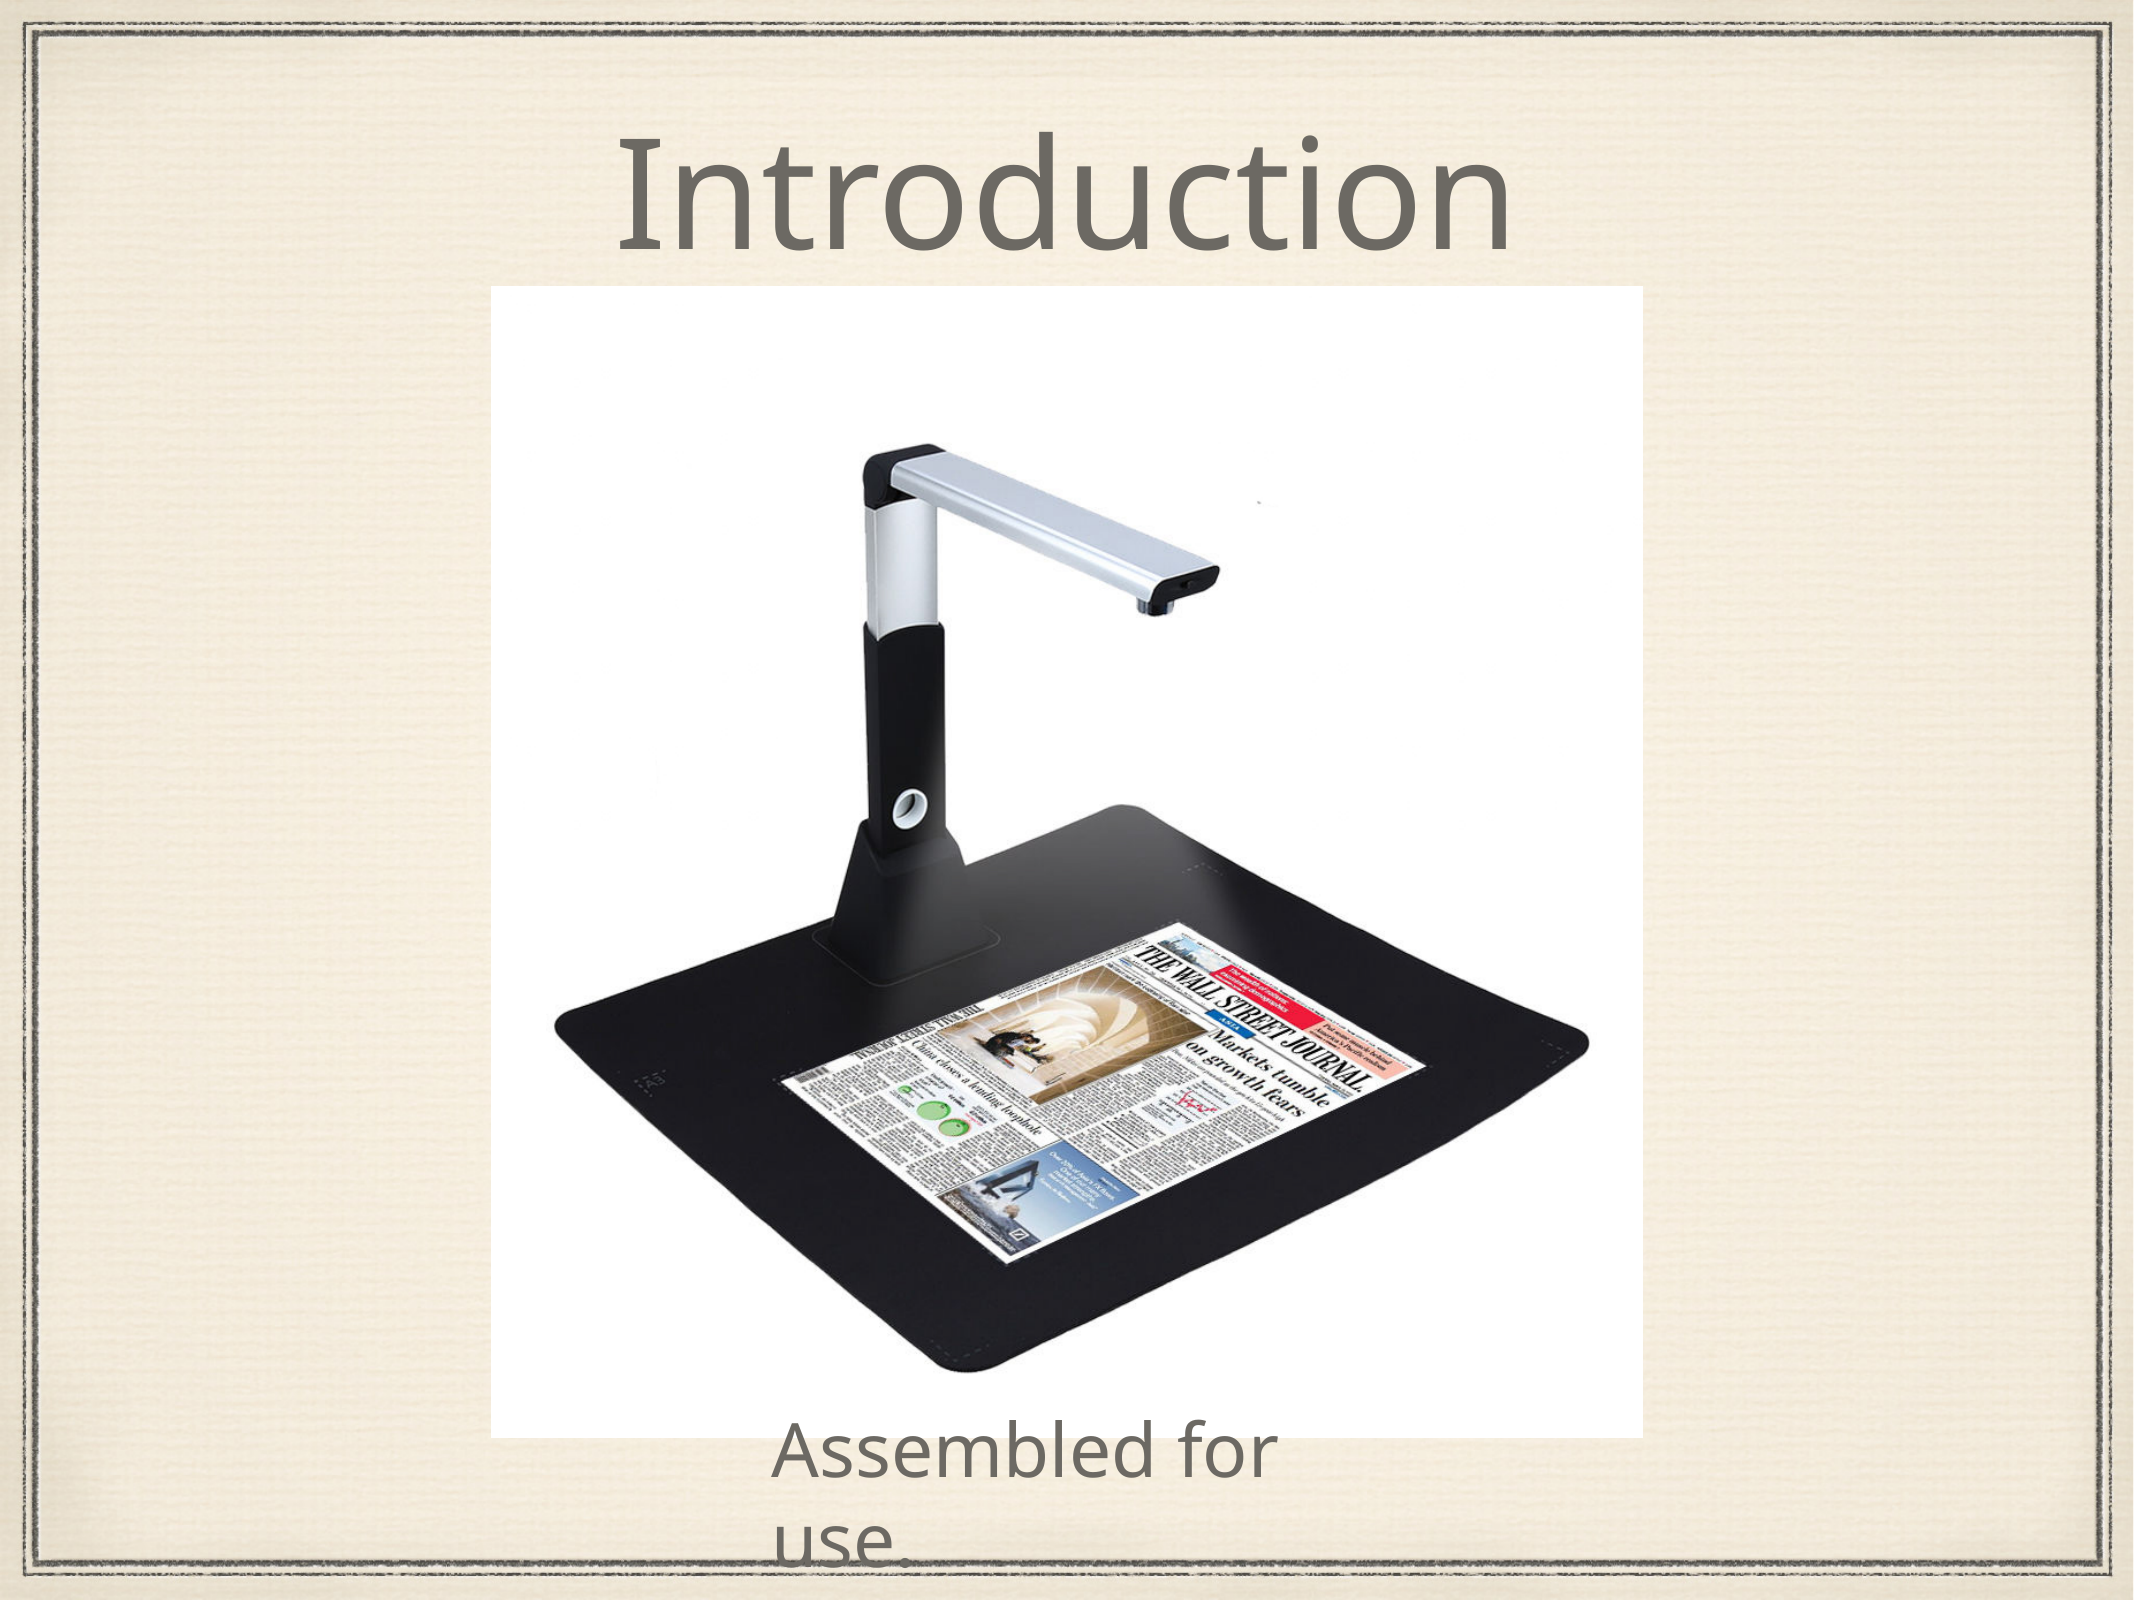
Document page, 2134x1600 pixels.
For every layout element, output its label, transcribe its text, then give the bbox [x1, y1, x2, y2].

picture [0, 0, 2134, 1600]
list Assembled for use. [762, 1446, 1371, 1546]
title Introduction [124, 61, 2009, 313]
